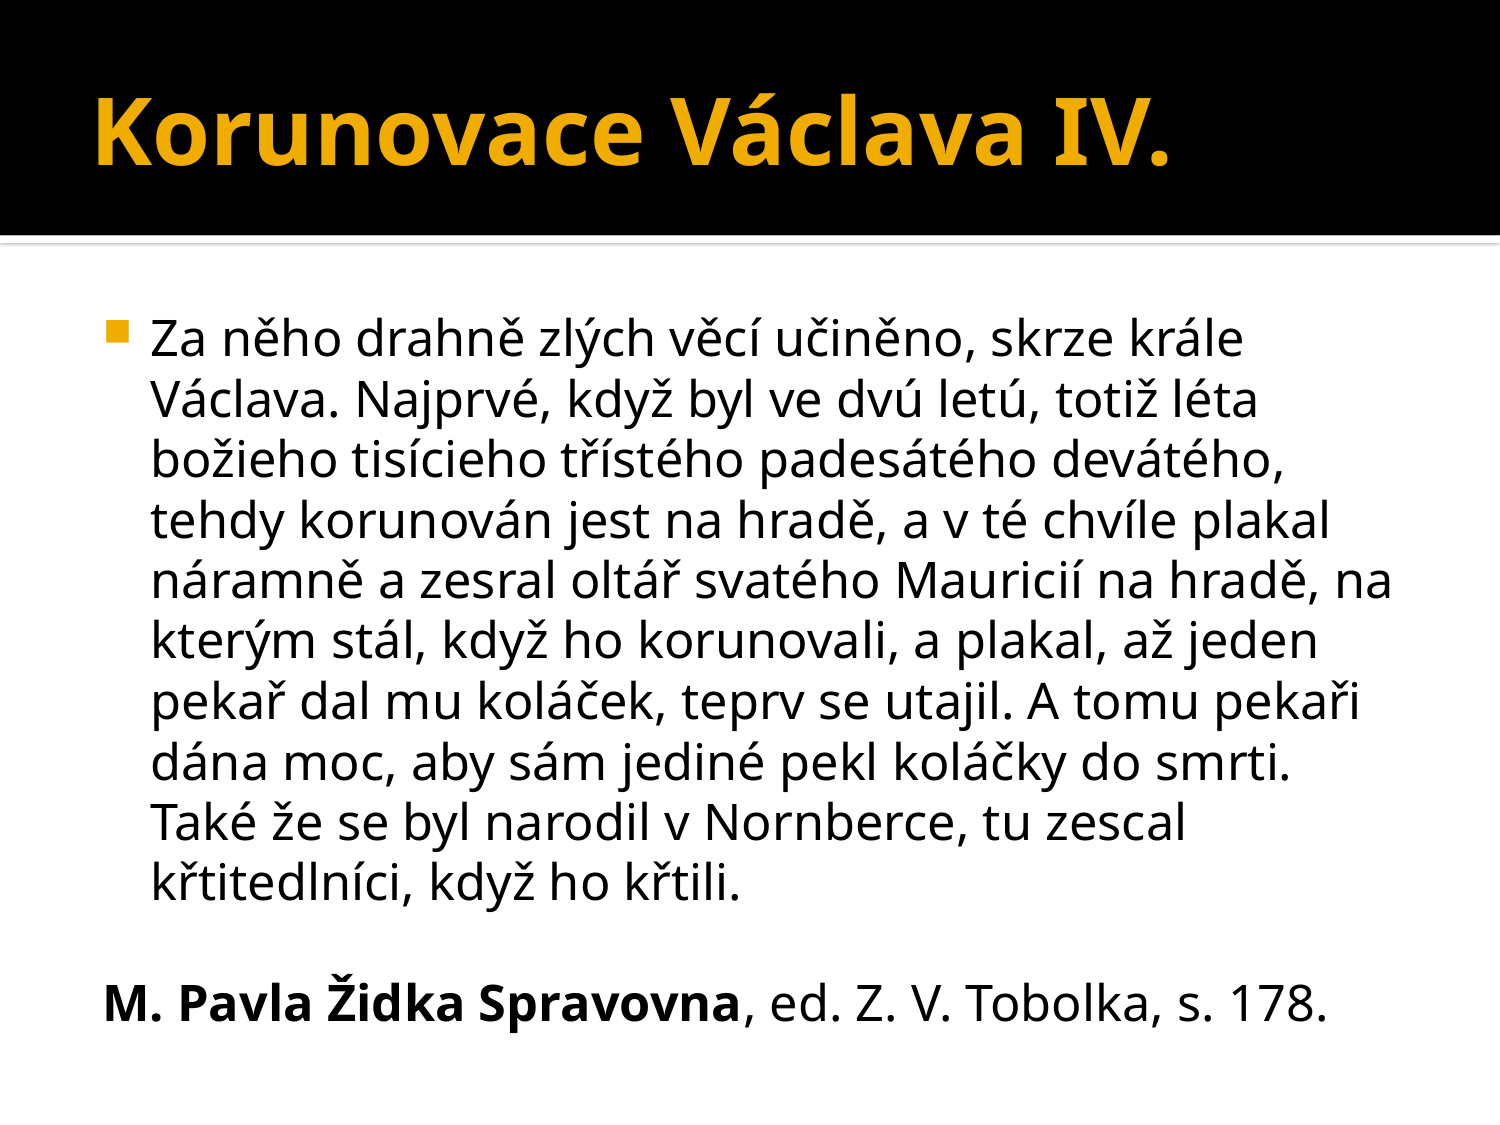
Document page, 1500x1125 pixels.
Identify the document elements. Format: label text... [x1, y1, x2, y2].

title Korunovace Václava IV. [75, 25, 1425, 231]
list Za něho drahně zlých věcí učiněno, skrze krále Václava. Najprvé, když byl ve dvú letú, totiž léta božieho tisícieho třístého padesátého devátého, tehdy korunován jest na hradě, a v té chvíle plakal náramně a zesral oltář svatého Mauricií na hradě, na kterým stál, když ho korunovali, a plakal, až jeden pekař dal mu koláček, teprv se utajil. A tomu pekaři dána moc, aby sám jediné pekl koláčky do smrti. Také že se byl narodil v Nornberce, tu zescal křtitedlníci, když ho křtili. M. Pavla Židka Spravovna, ed. Z. V. Tobolka, s. 178. [75, 291, 1425, 1050]
